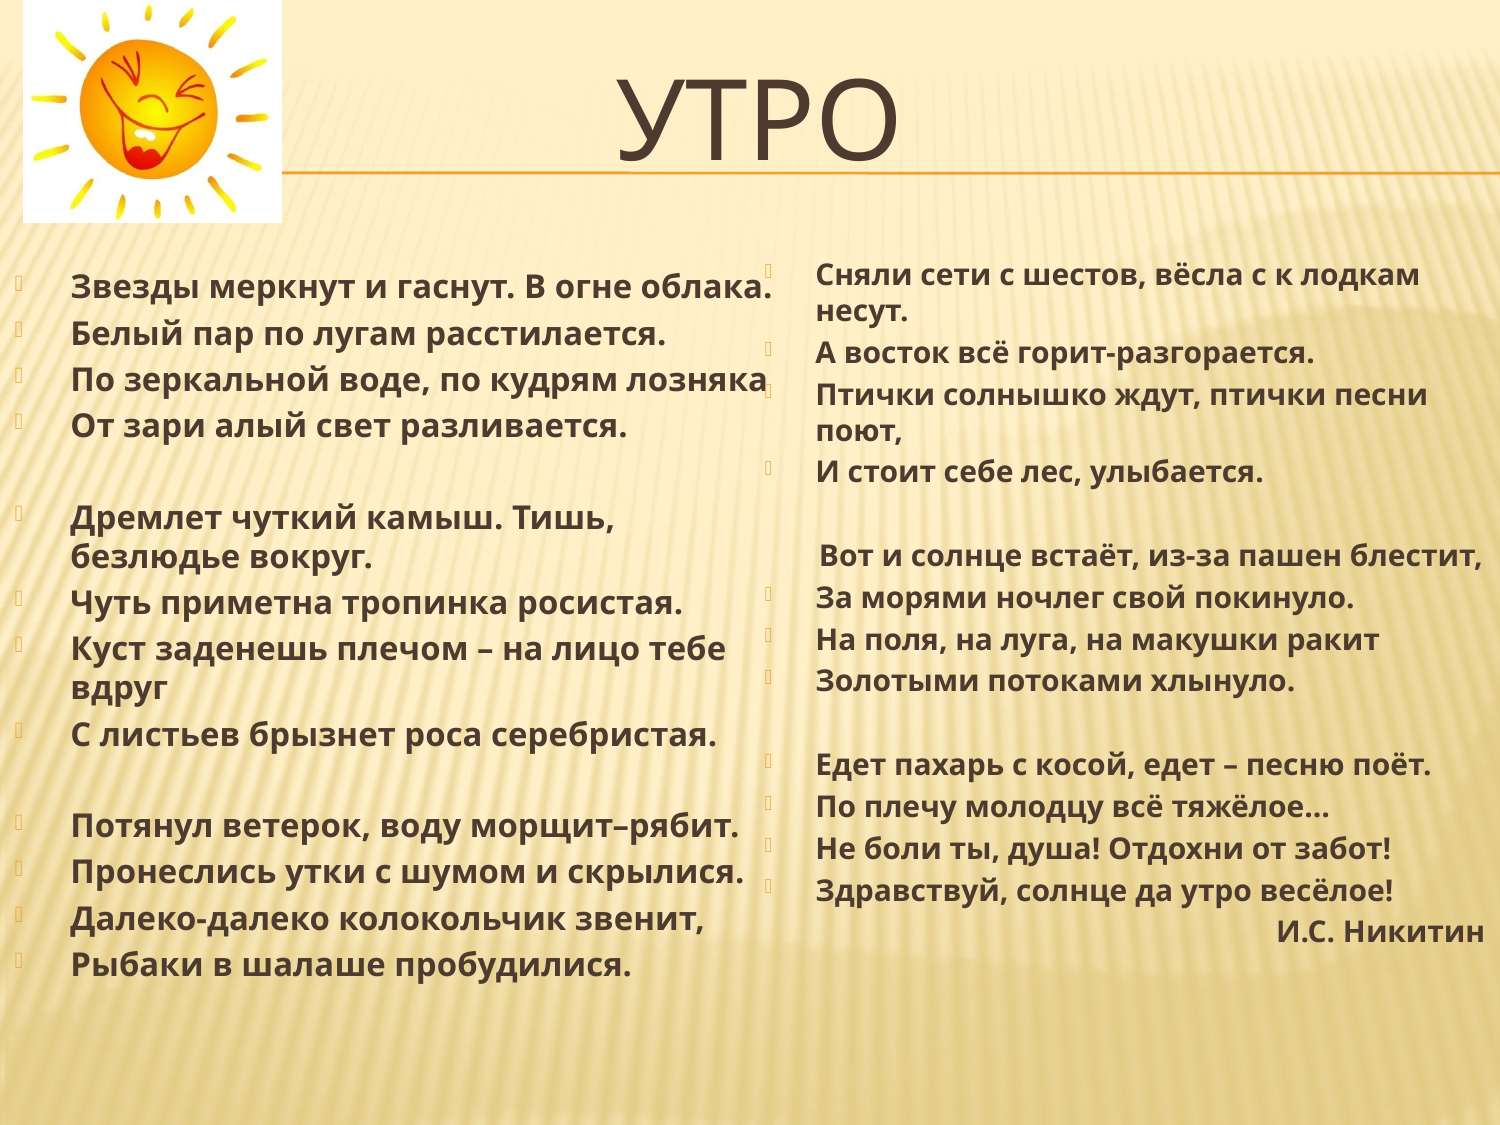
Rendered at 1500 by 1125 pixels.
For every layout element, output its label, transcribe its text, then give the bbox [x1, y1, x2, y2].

title Утро [291, 46, 1472, 185]
list Сняли сети с шестов, вёсла с к лодкам несут. А восток всё горит-разгорается. Птички солнышко ждут, птички песни поют, И стоит себе лес, улыбается. Вот и солнце встаёт, из-за пашен блестит, За морями ночлег свой покинуло. На поля, на луга, на макушки ракит Золотыми потоками хлынуло. Едет пахарь с косой, едет – песню поёт. По плечу молодцу всё тяжёлое… Не боли ты, душа! Отдохни от забот! Здравствуй, солнце да утро весёлое! И.С. Никитин [750, 210, 1500, 986]
picture [23, 0, 282, 223]
list Звезды меркнут и гаснут. В огне облака. Белый пар по лугам расстилается. По зеркальной воде, по кудрям лозняка От зари алый свет разливается. Дремлет чуткий камыш. Тишь, безлюдье вокруг. Чуть приметна тропинка росистая. Куст заденешь плечом – на лицо тебе вдруг С листьев брызнет роса серебристая. Потянул ветерок, воду морщит–рябит. Пронеслись утки с шумом и скрылися. Далеко-далеко колокольчик звенит, Рыбаки в шалаше пробудилися. [0, 222, 797, 998]
